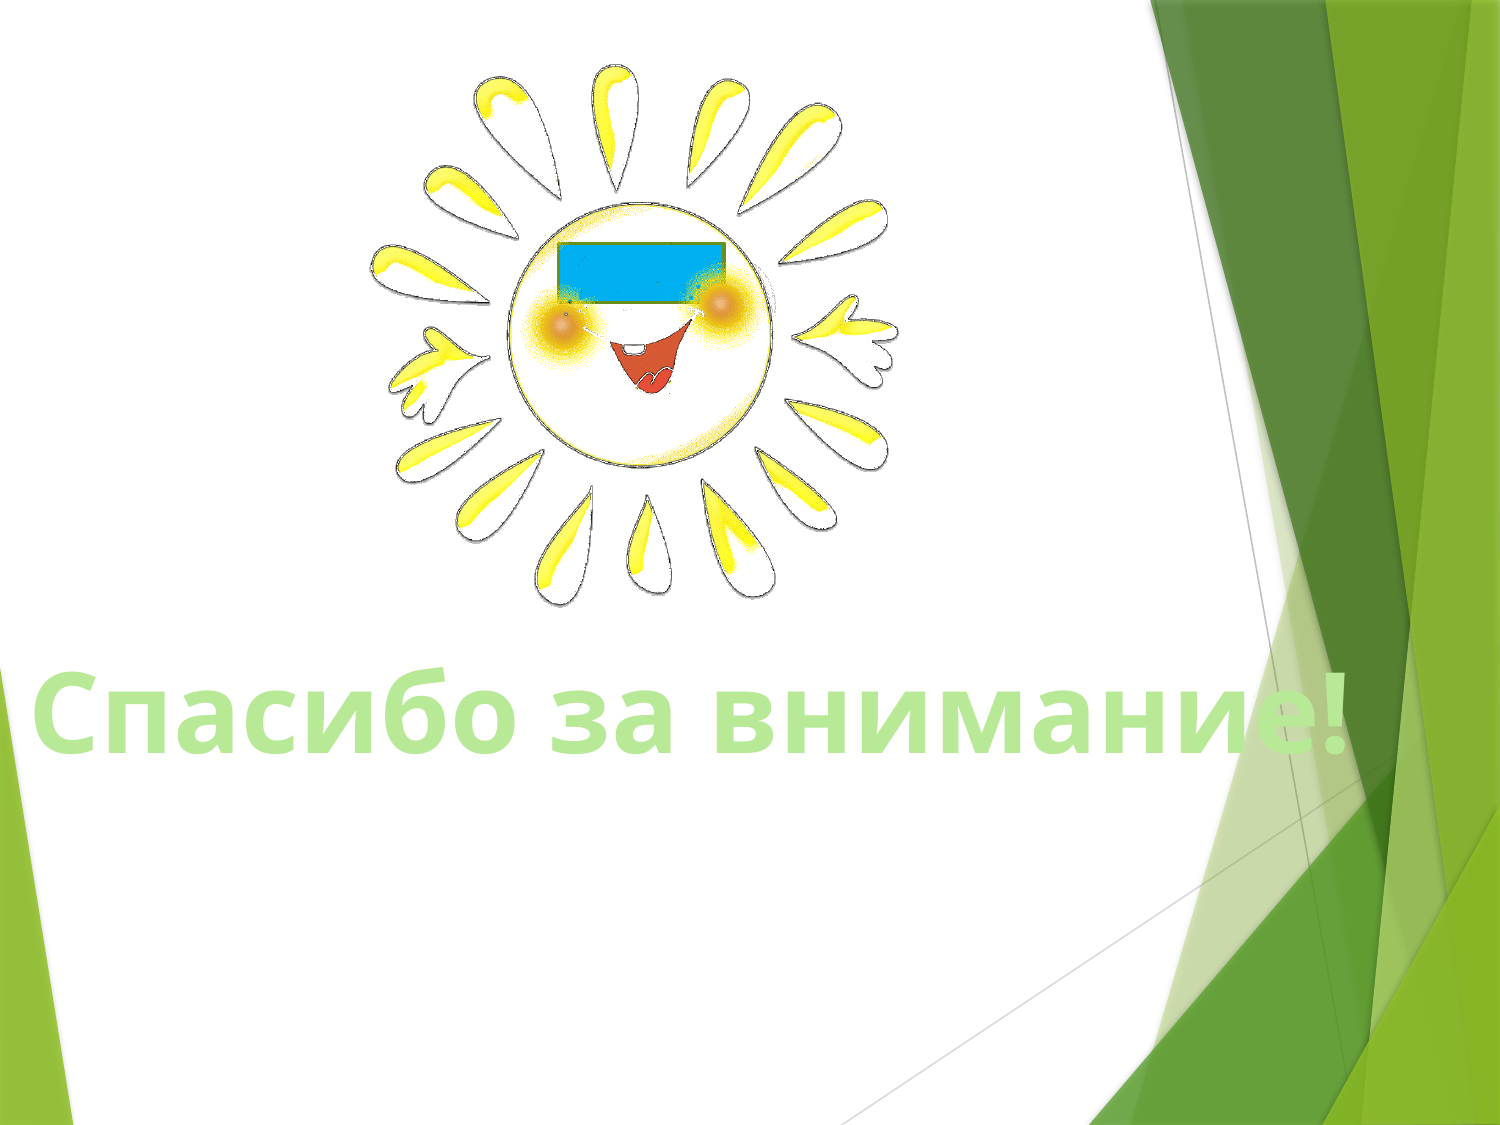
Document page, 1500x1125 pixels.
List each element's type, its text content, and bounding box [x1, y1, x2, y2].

text_box Спасибо за внимание! [13, 633, 1368, 784]
picture [359, 54, 924, 618]
